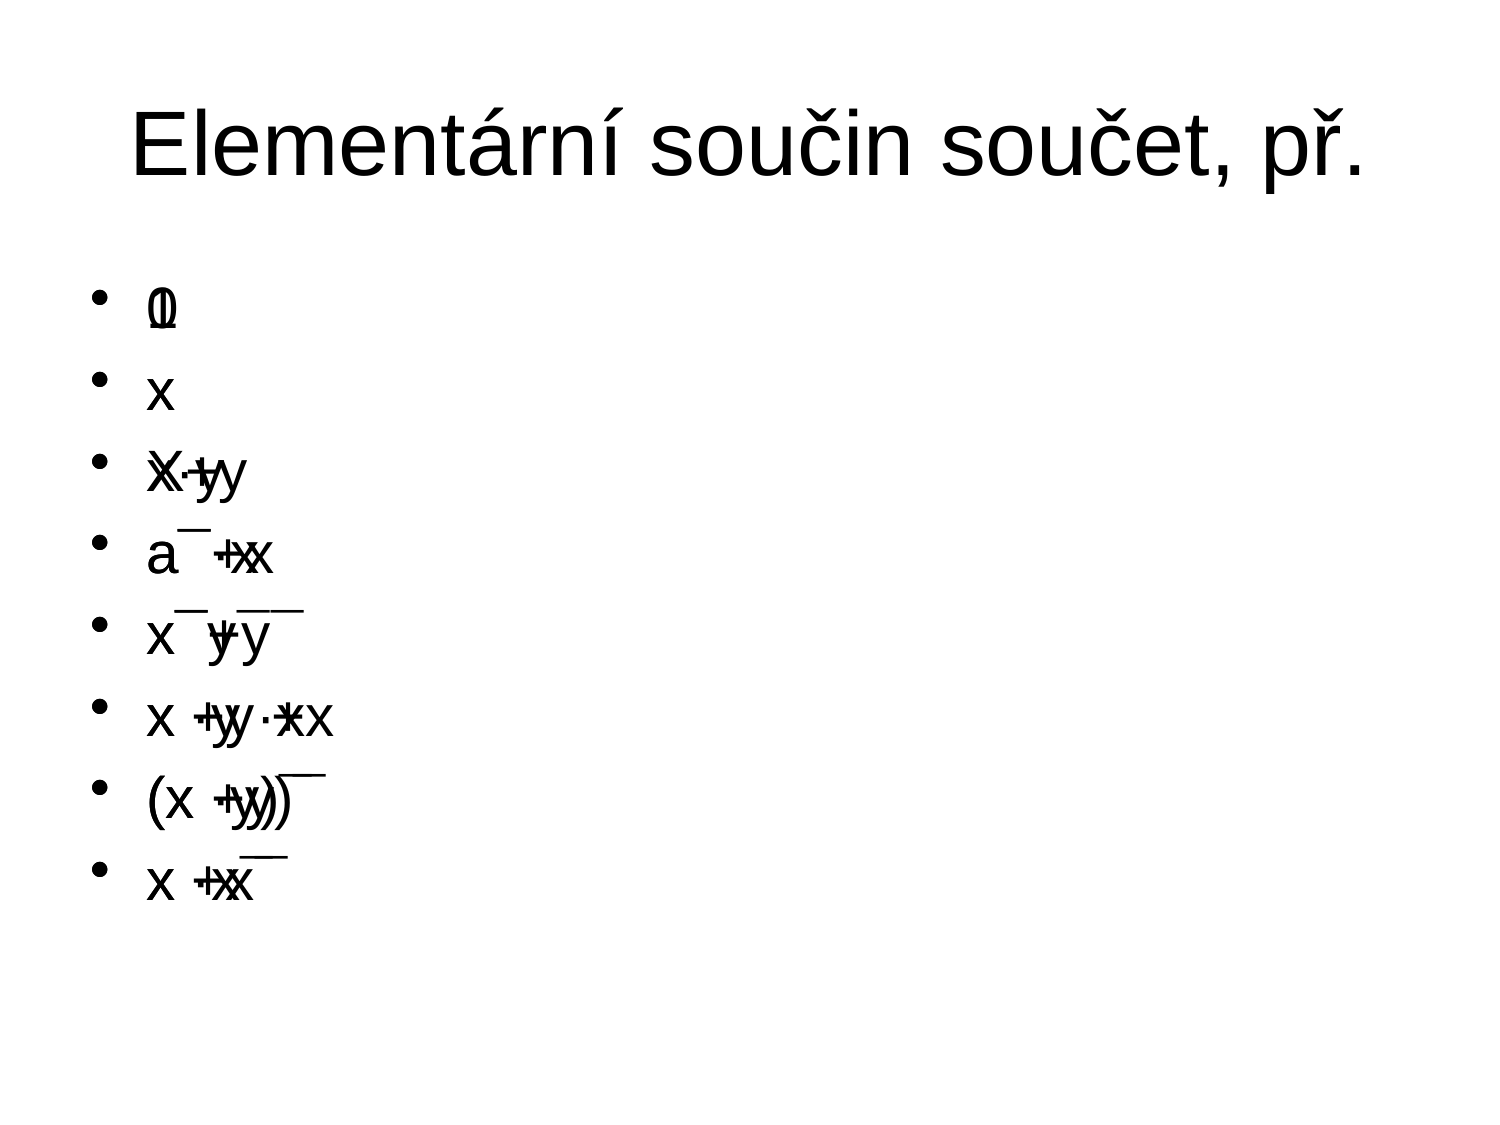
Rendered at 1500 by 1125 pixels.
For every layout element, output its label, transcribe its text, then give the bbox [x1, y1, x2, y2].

title Elementární součin součet, př. [75, 45, 1425, 233]
list 0 x X+y a¯+x x¯+y¯ x +y +x (x +y)¯ x +x¯ [75, 262, 1425, 1005]
